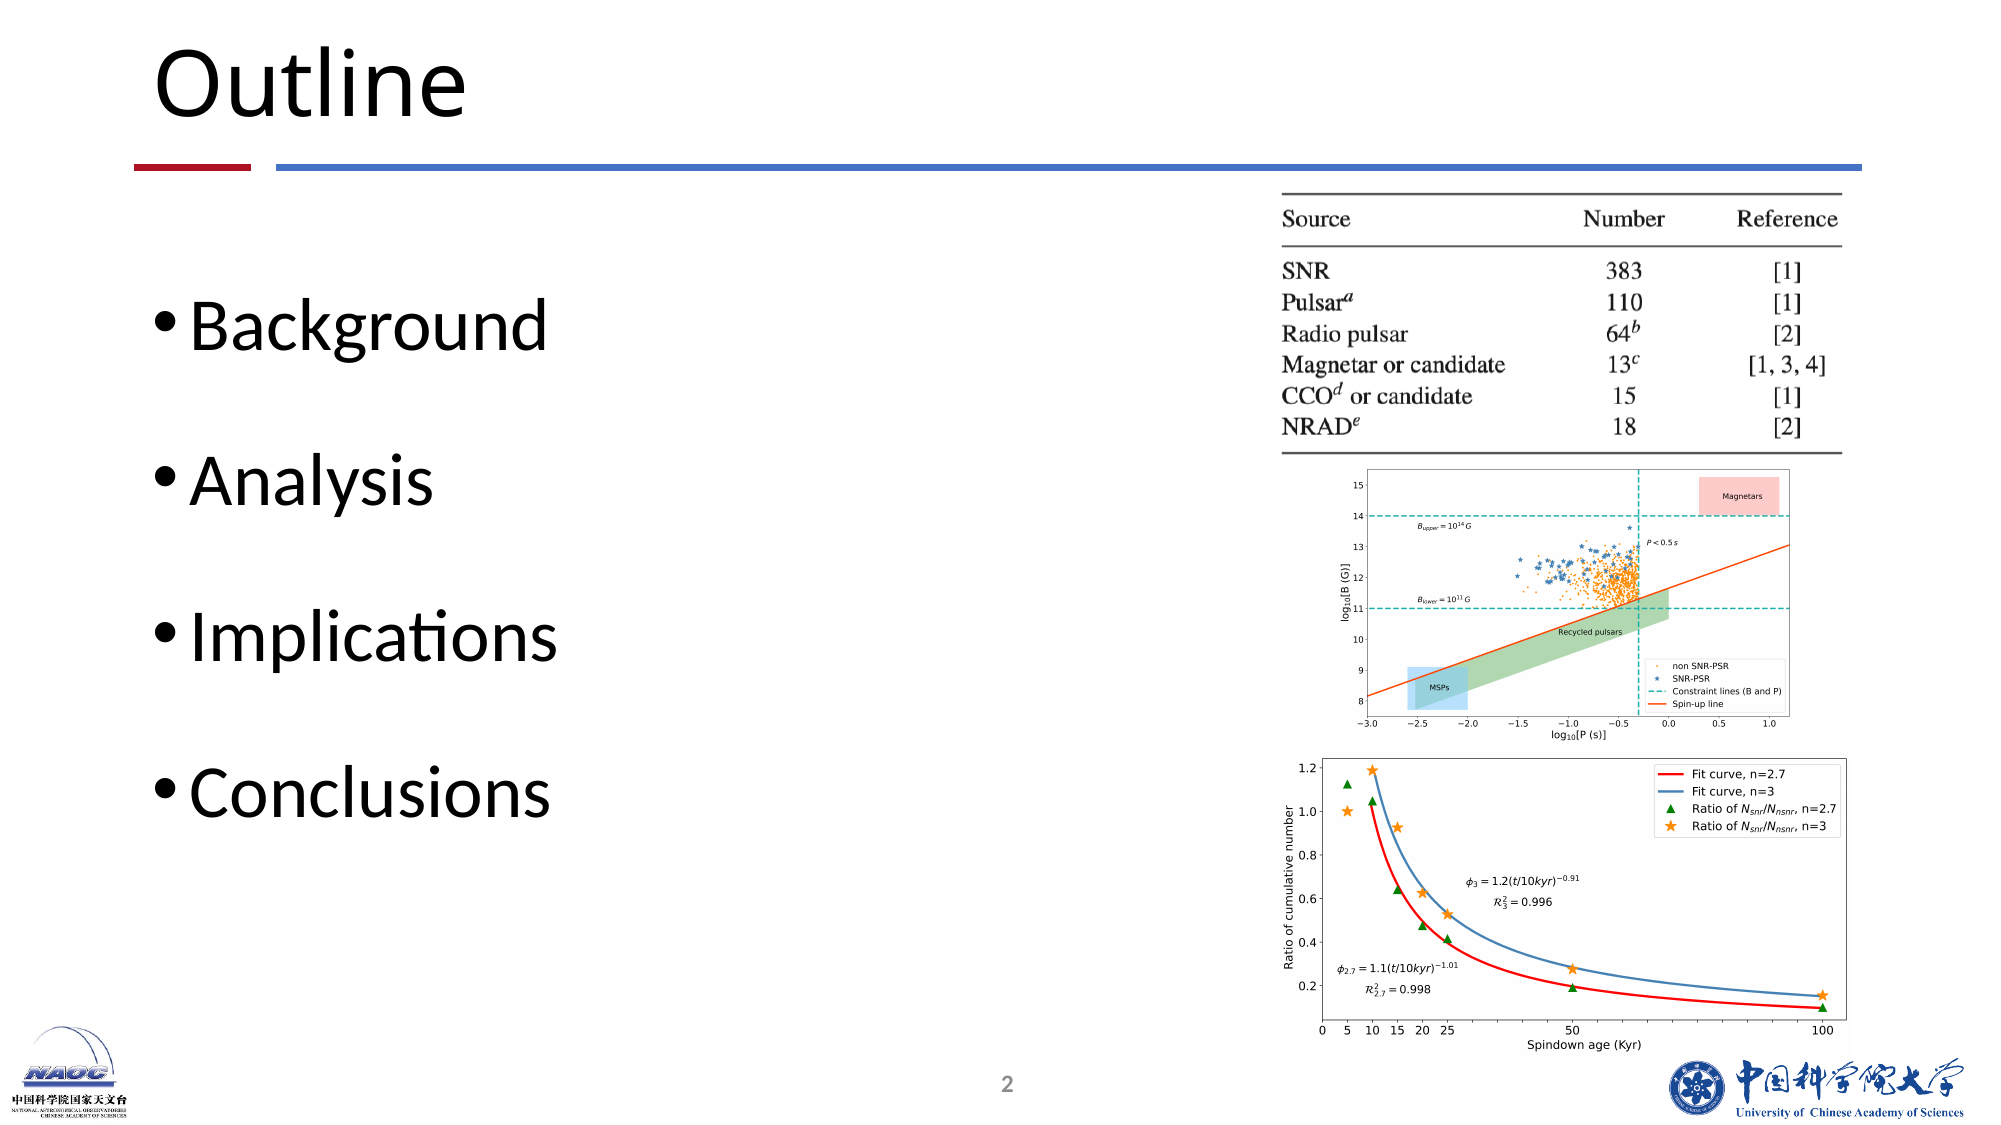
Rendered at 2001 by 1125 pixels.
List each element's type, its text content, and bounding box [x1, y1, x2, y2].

list Background Analysis Implications Conclusions [137, 222, 1863, 937]
title Outline [137, 9, 1863, 165]
picture [1267, 178, 1863, 456]
slide_number 2 [578, 1052, 1029, 1113]
picture [1278, 753, 1852, 1057]
picture [1337, 466, 1793, 744]
picture [1669, 1058, 1964, 1119]
picture [0, 1017, 138, 1124]
